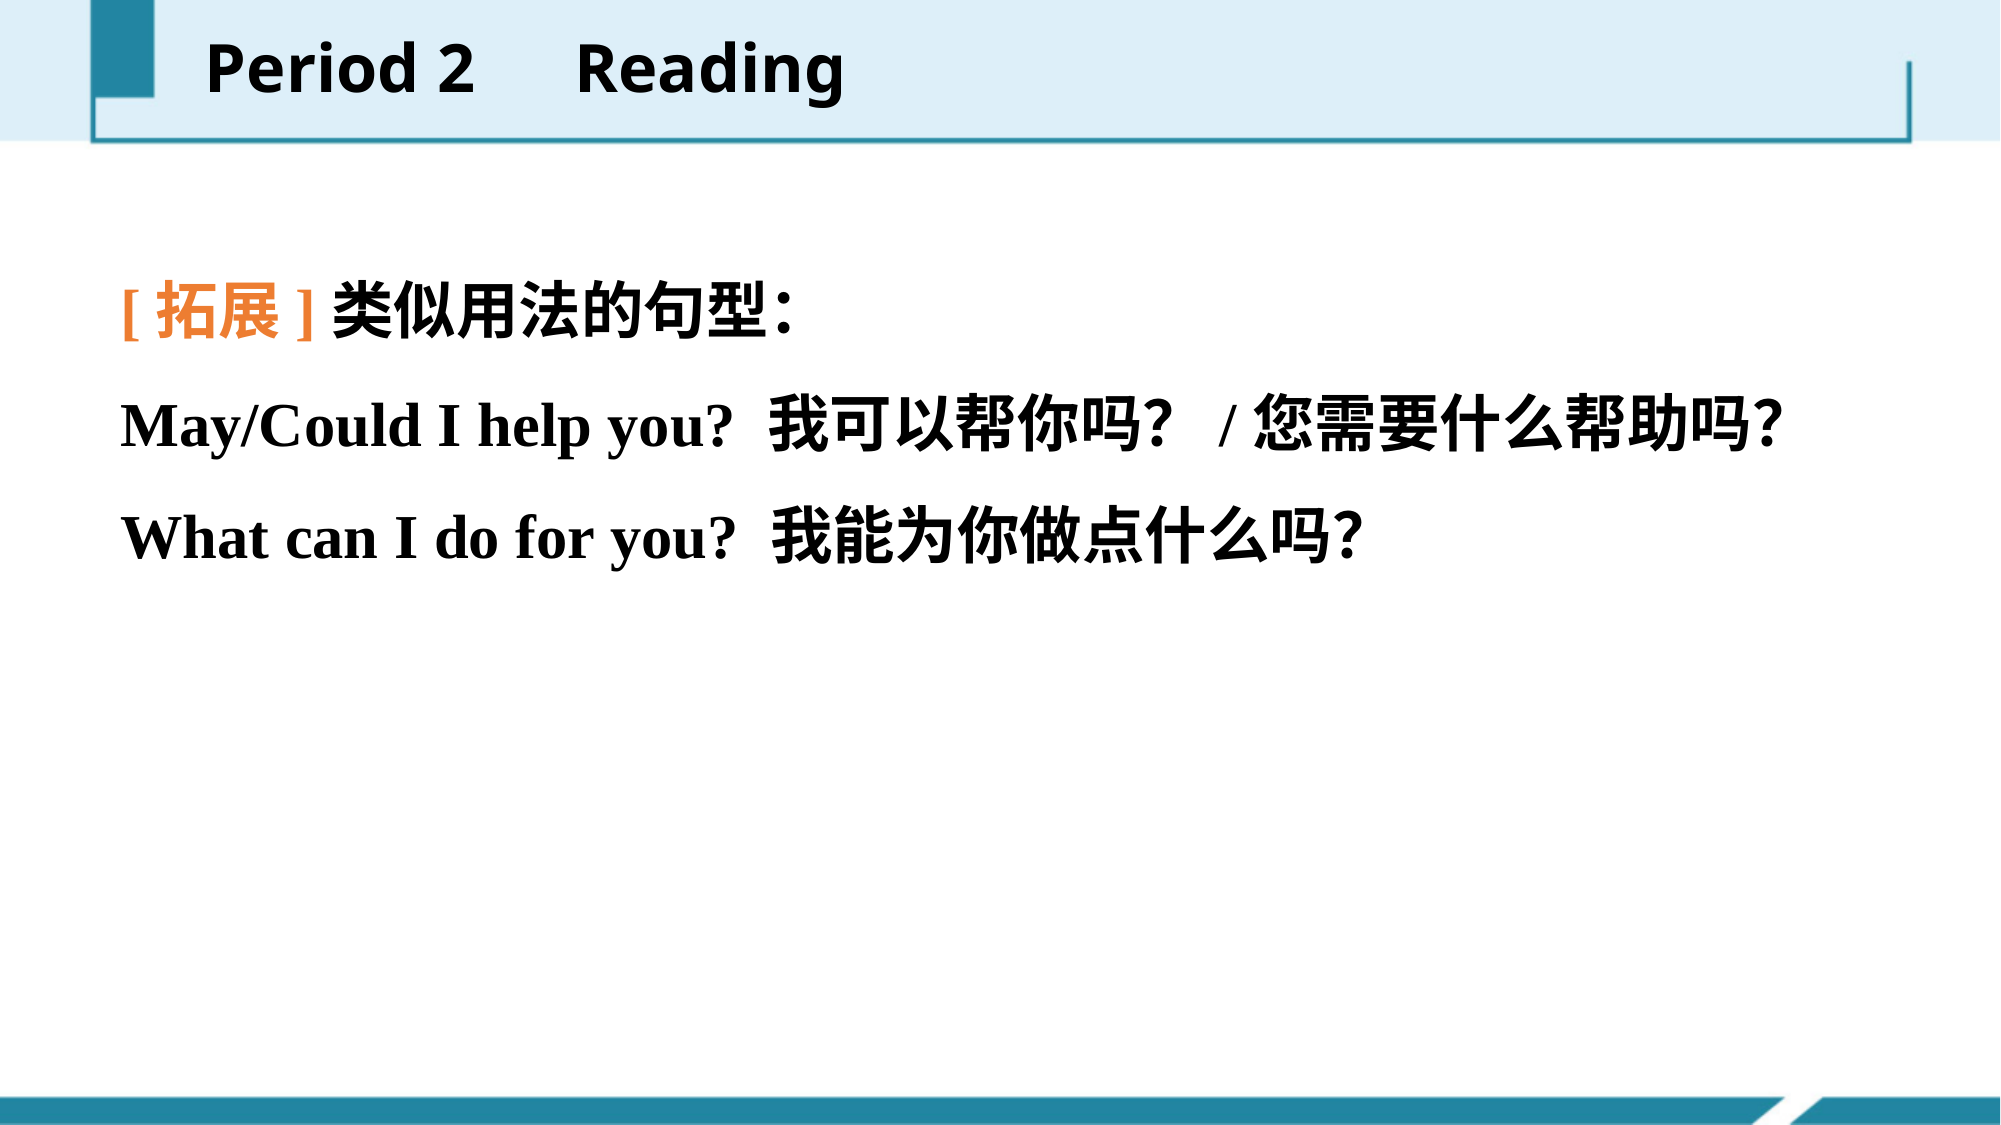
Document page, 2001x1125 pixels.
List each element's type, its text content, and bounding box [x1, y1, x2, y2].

text_box Period 2 Reading [190, 18, 862, 114]
text_box [拓展]类似用法的句型： May/Could I help you? 我可以帮你吗？/您需要什么帮助吗？ What can I do for you? 我能为你做点什么吗？ [105, 226, 1932, 579]
picture [0, 0, 2001, 1125]
